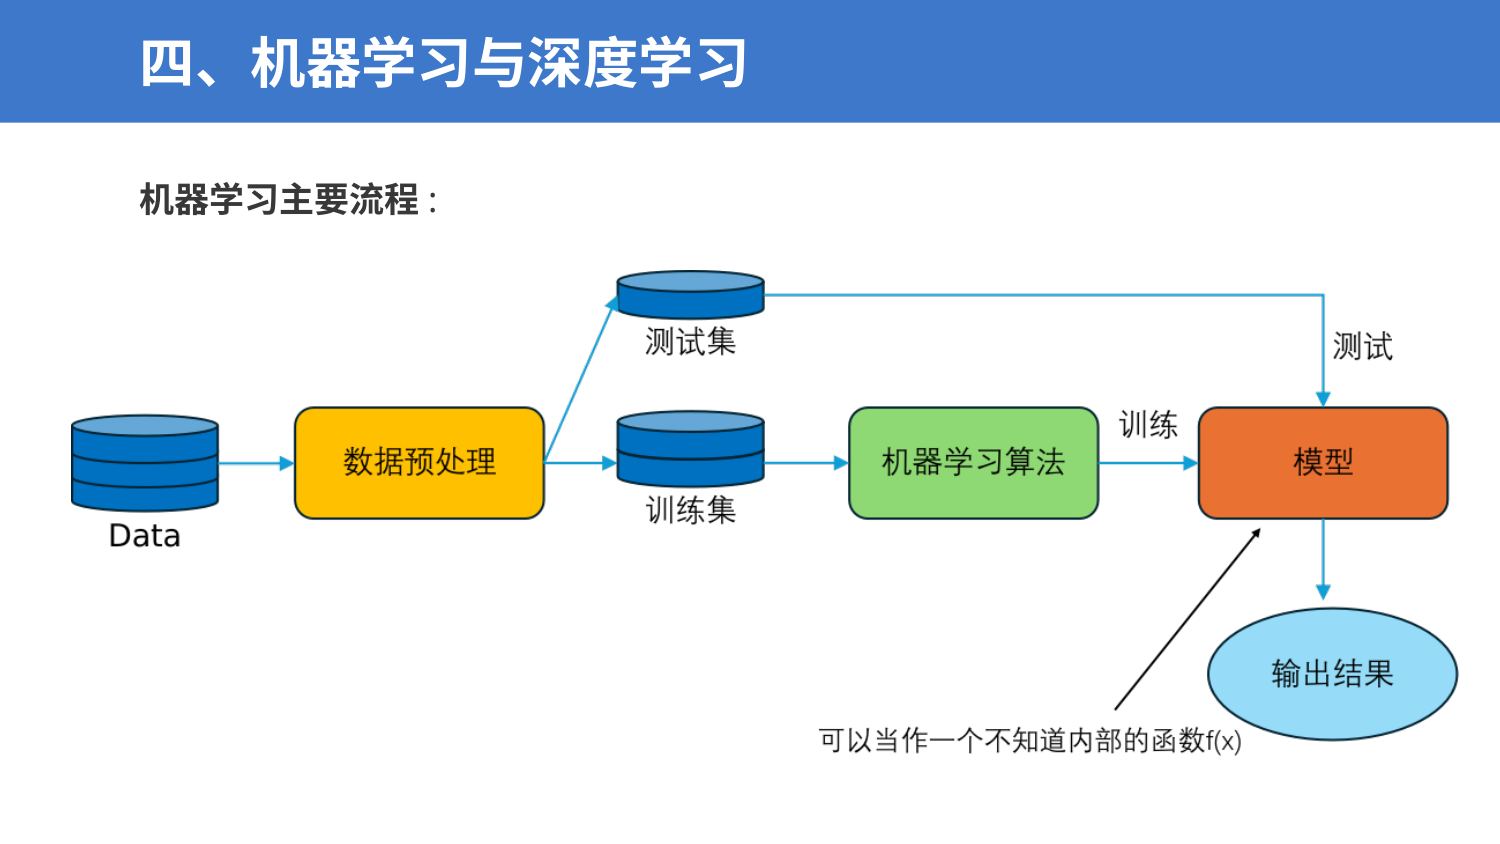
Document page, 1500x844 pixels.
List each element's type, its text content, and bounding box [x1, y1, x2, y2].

text_box 四、机器学习与深度学习 [125, 15, 1406, 107]
text_box [0, 0, 1500, 123]
text_box 机器学习主要流程: [124, 149, 1471, 765]
picture [71, 270, 1459, 765]
